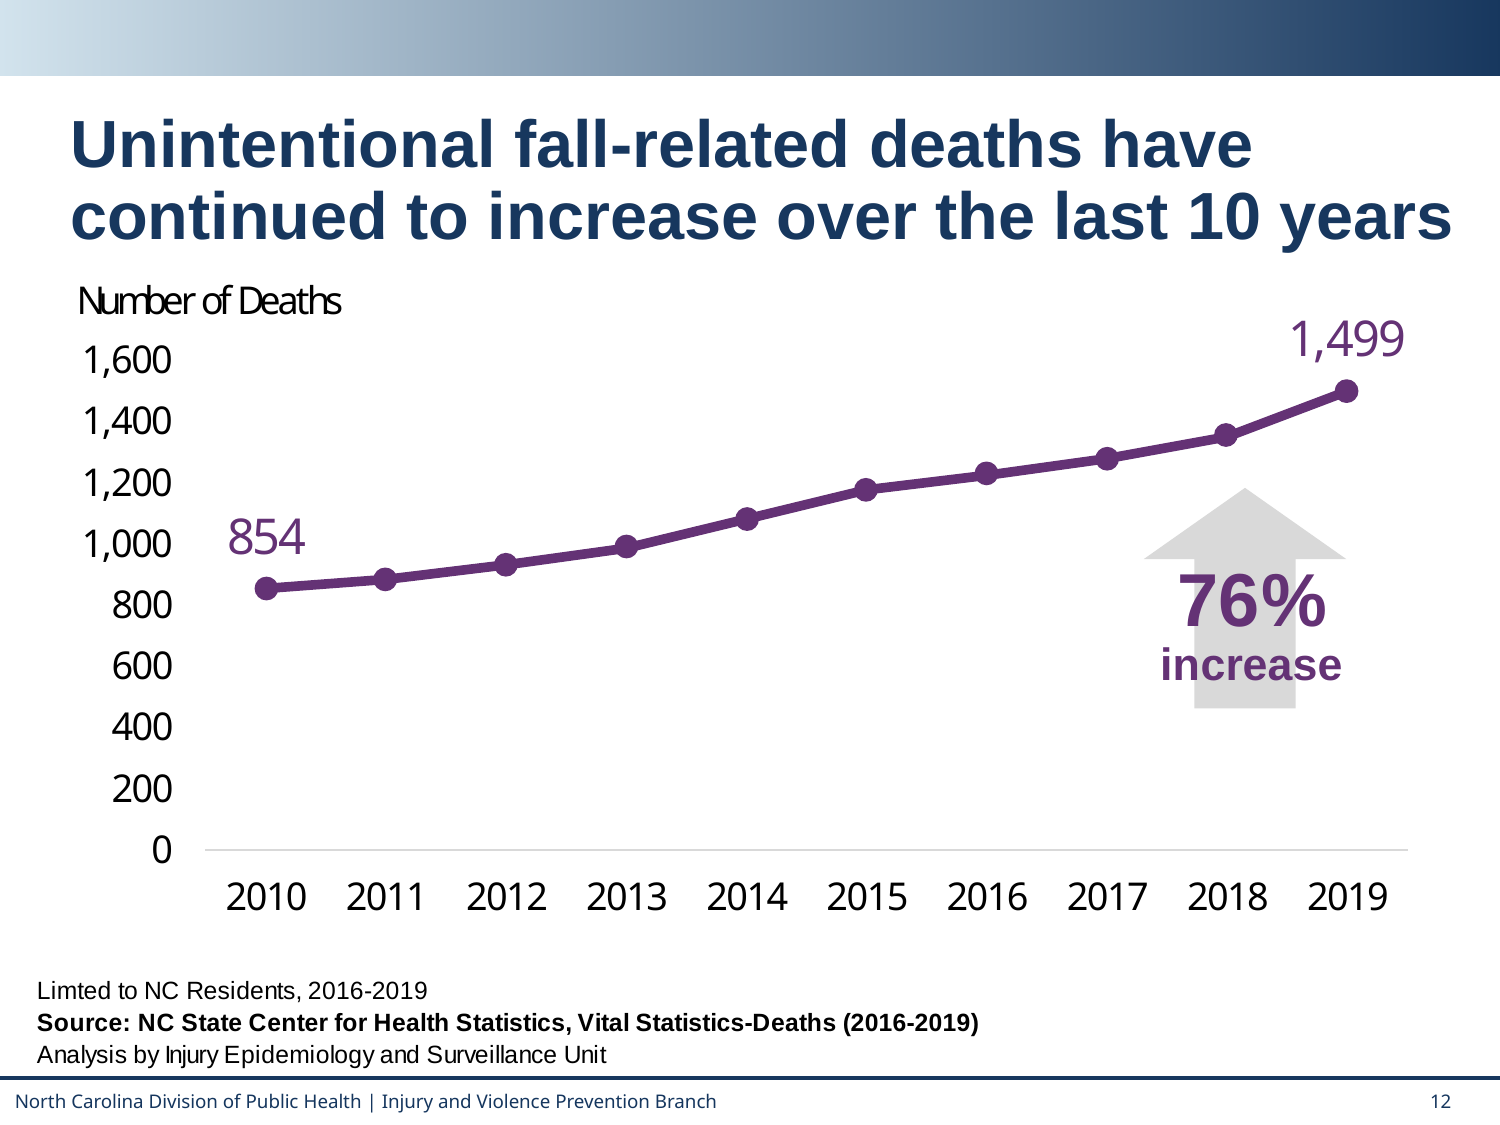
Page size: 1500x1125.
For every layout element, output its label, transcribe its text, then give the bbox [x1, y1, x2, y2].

picture [30, 974, 1003, 1071]
title Unintentional fall-related deaths have continued to increase over the last 10 years [55, 102, 1487, 193]
picture [57, 264, 1467, 954]
